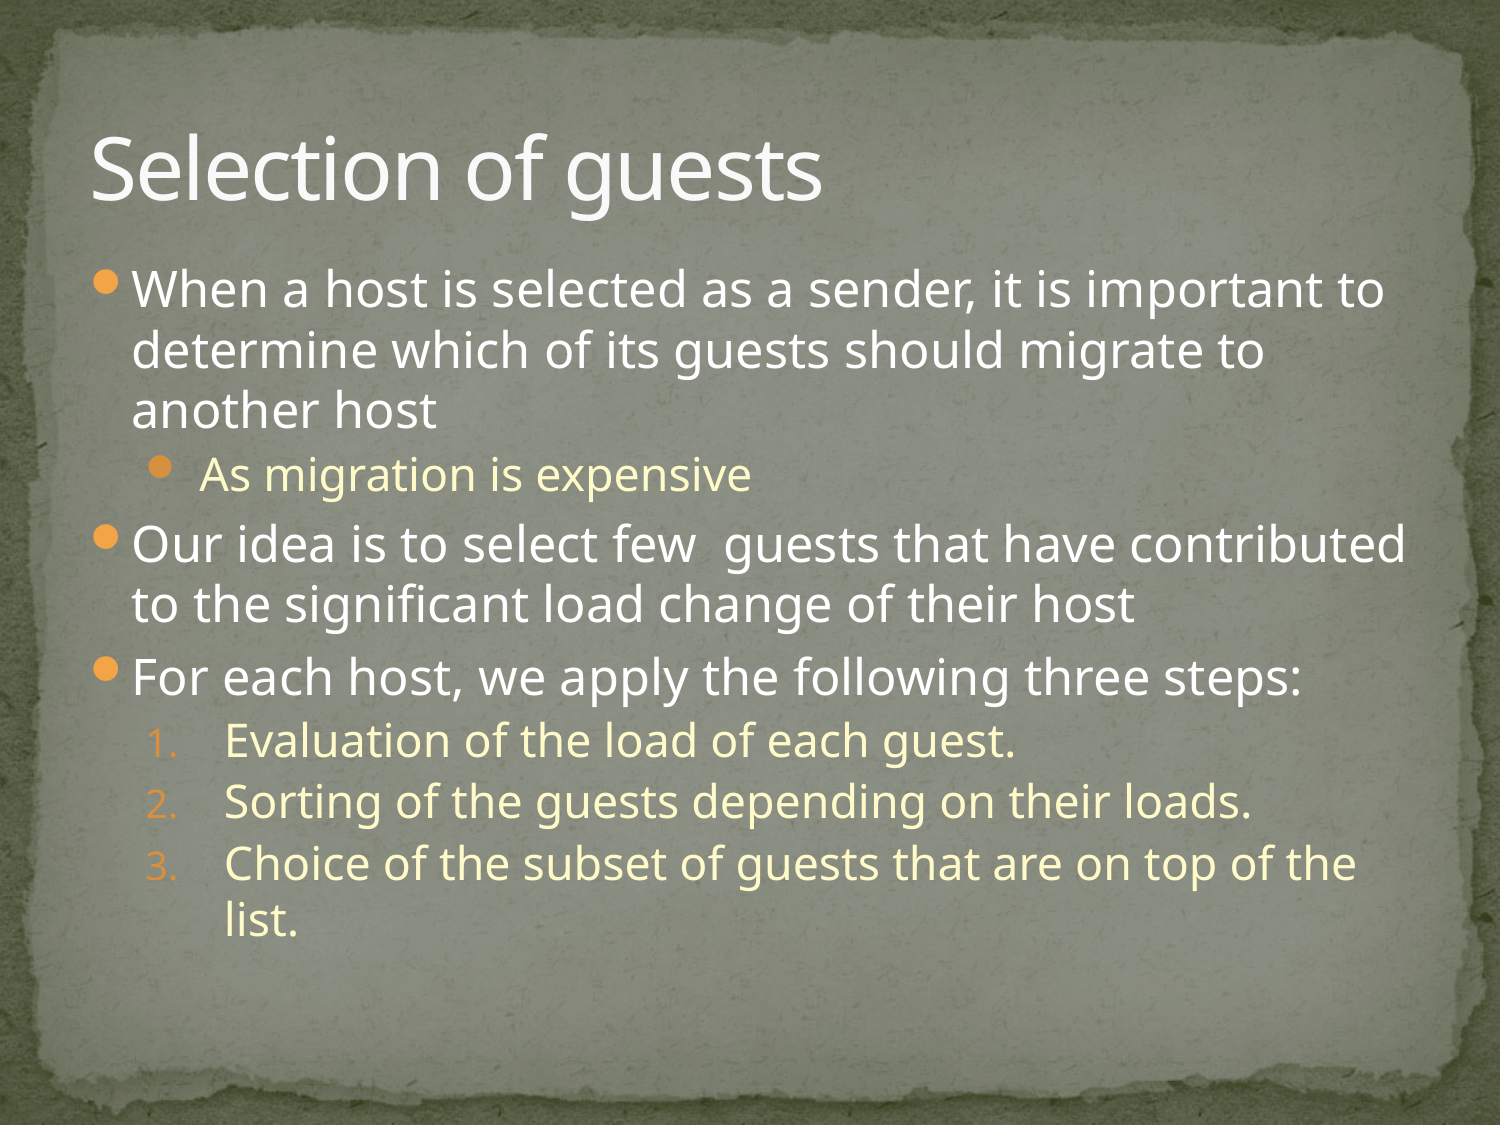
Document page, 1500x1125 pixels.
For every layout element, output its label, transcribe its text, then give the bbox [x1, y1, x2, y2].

list When a host is selected as a sender, it is important to determine which of its guests should migrate to another host As migration is expensive Our idea is to select few guests that have contributed to the significant load change of their host For each host, we apply the following three steps: Evaluation of the load of each guest. Sorting of the guests depending on their loads. Choice of the subset of guests that are on top of the list. [75, 249, 1425, 1000]
title Selection of guests [74, 24, 1425, 225]
